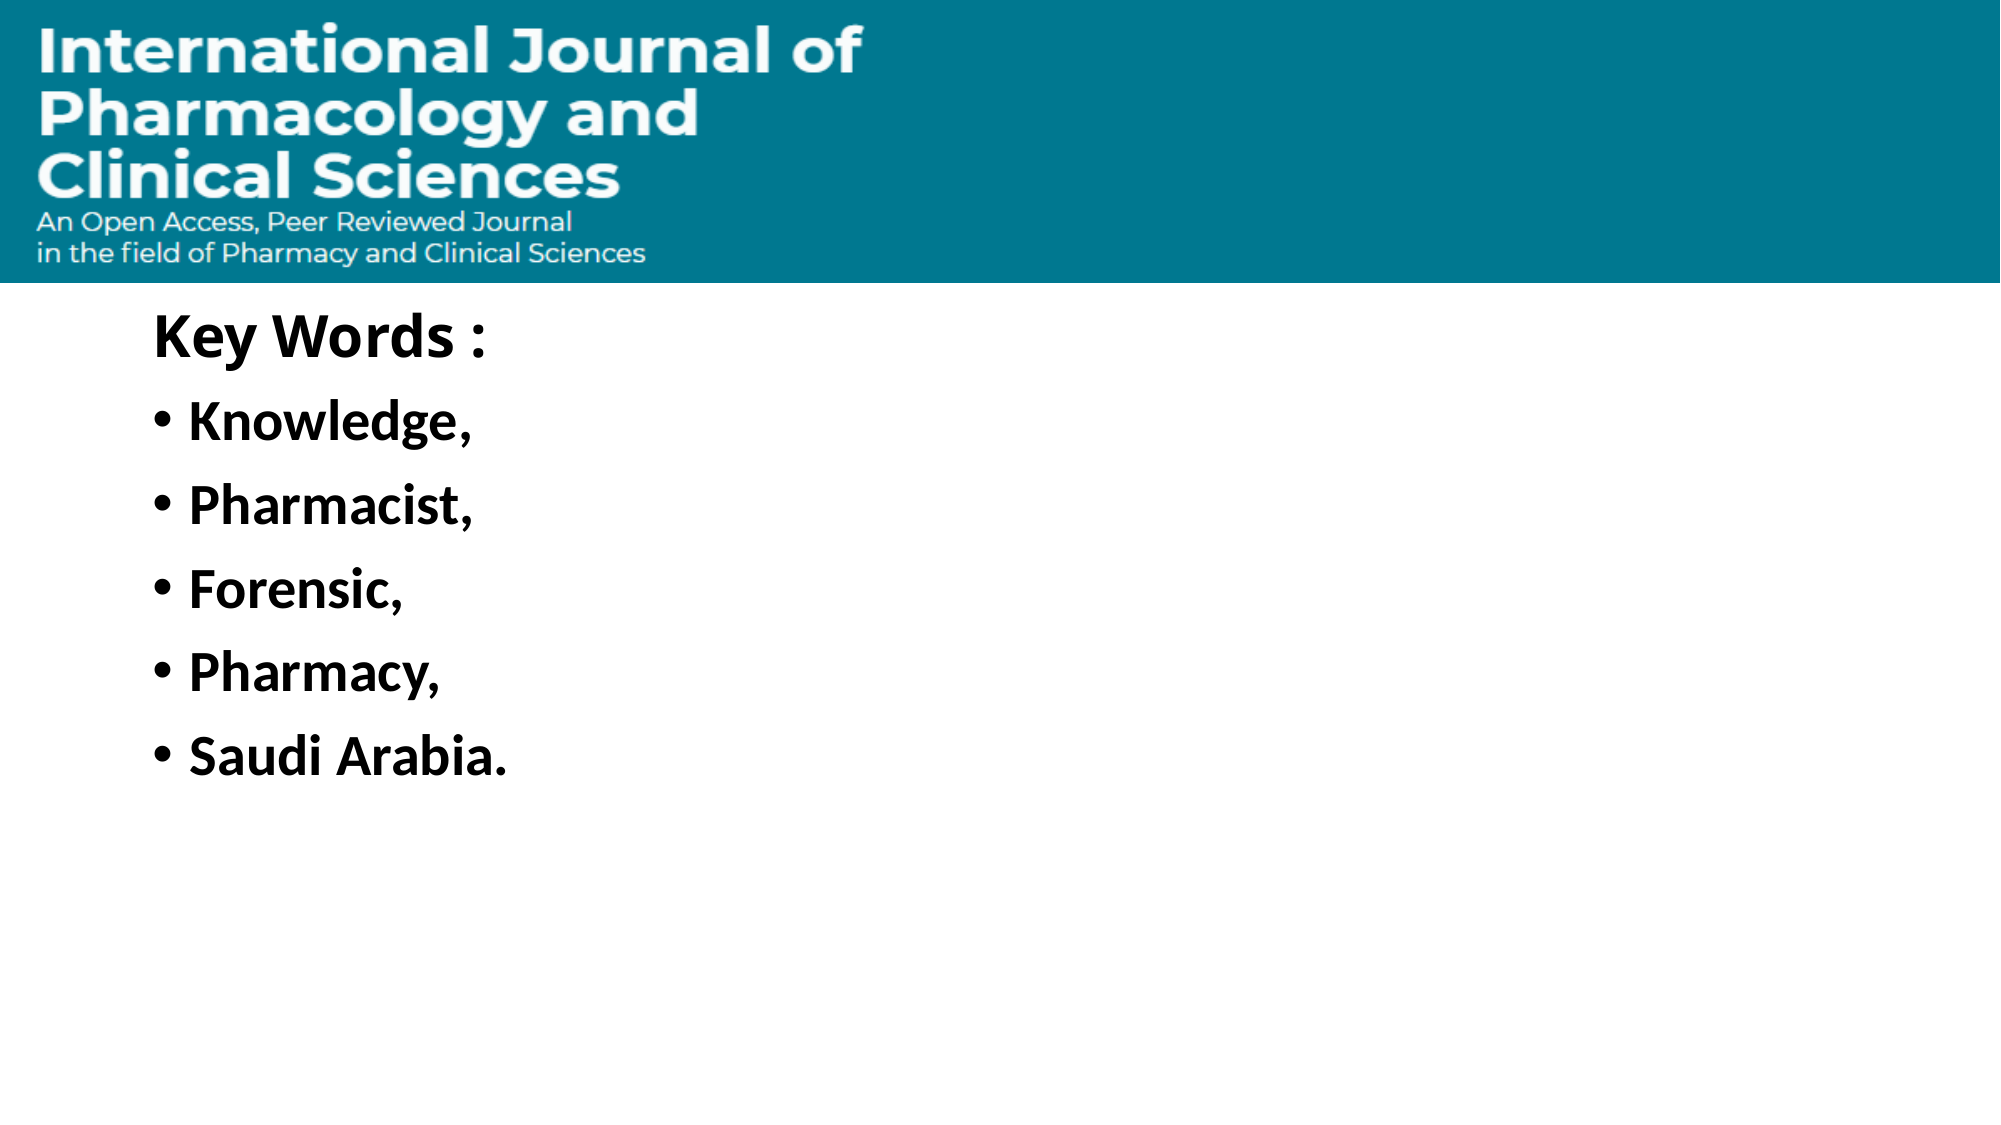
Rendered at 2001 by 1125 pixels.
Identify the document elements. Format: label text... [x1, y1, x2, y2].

list Key Words : Knowledge, Pharmacist, Forensic, Pharmacy, Saudi Arabia. [137, 299, 1863, 1014]
picture [0, 0, 2000, 283]
